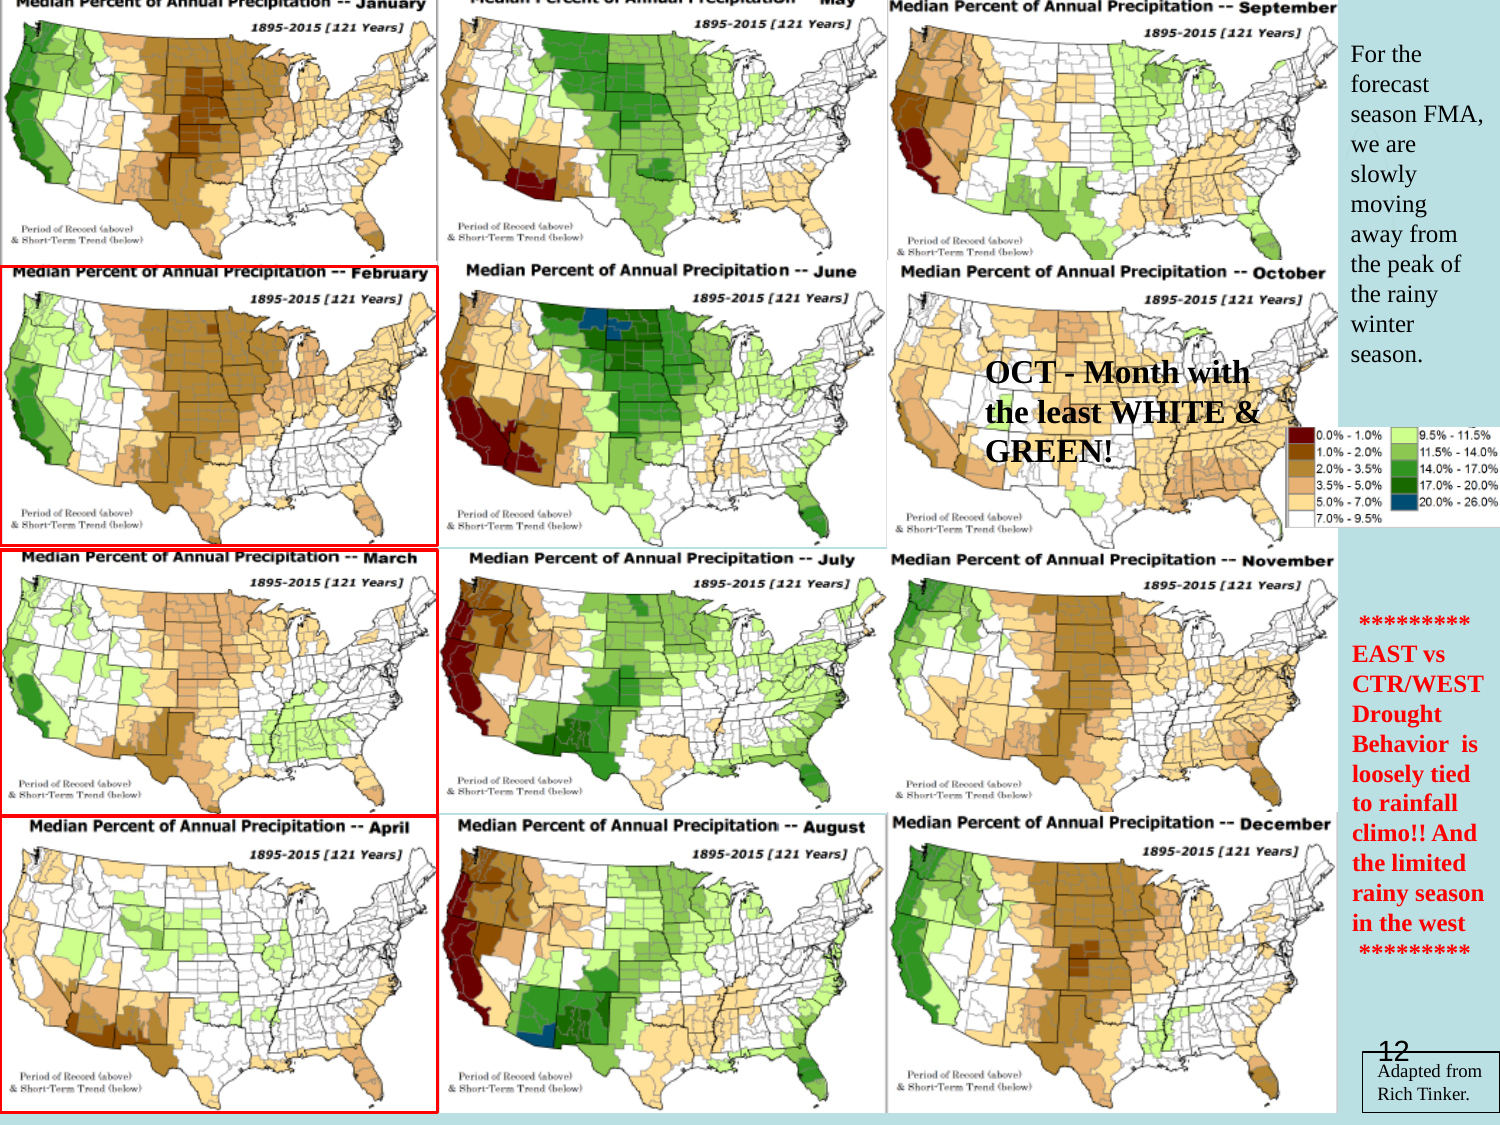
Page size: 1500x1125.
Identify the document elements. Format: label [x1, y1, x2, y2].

text_box [0, 0, 1500, 1113]
